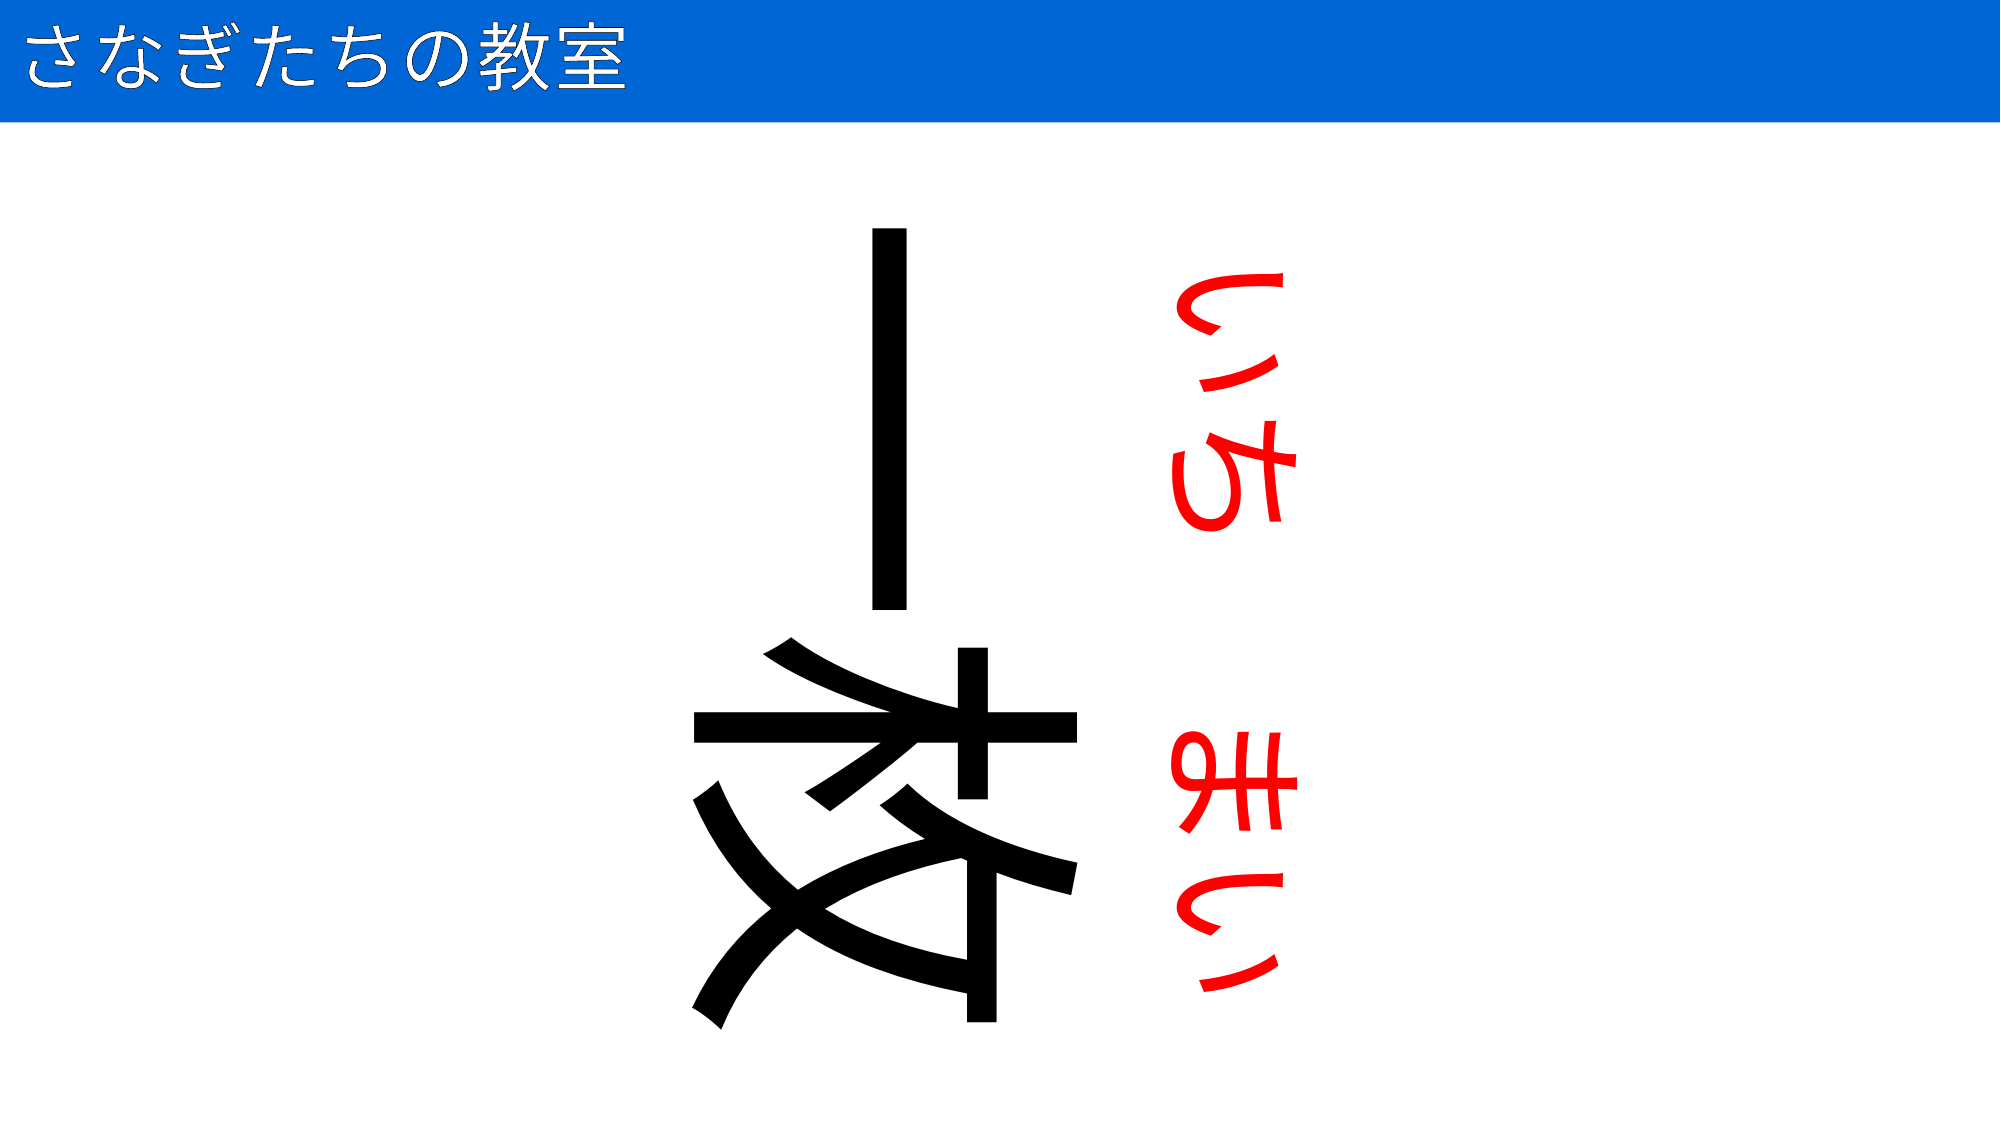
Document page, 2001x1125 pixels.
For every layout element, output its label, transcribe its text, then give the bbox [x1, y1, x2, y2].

text_box いち まい [1124, 239, 1337, 1012]
text_box 一枚 [616, 195, 1152, 1125]
slide_number 4 [1712, 0, 2000, 123]
title さなぎたちの教室 [0, 0, 1712, 123]
